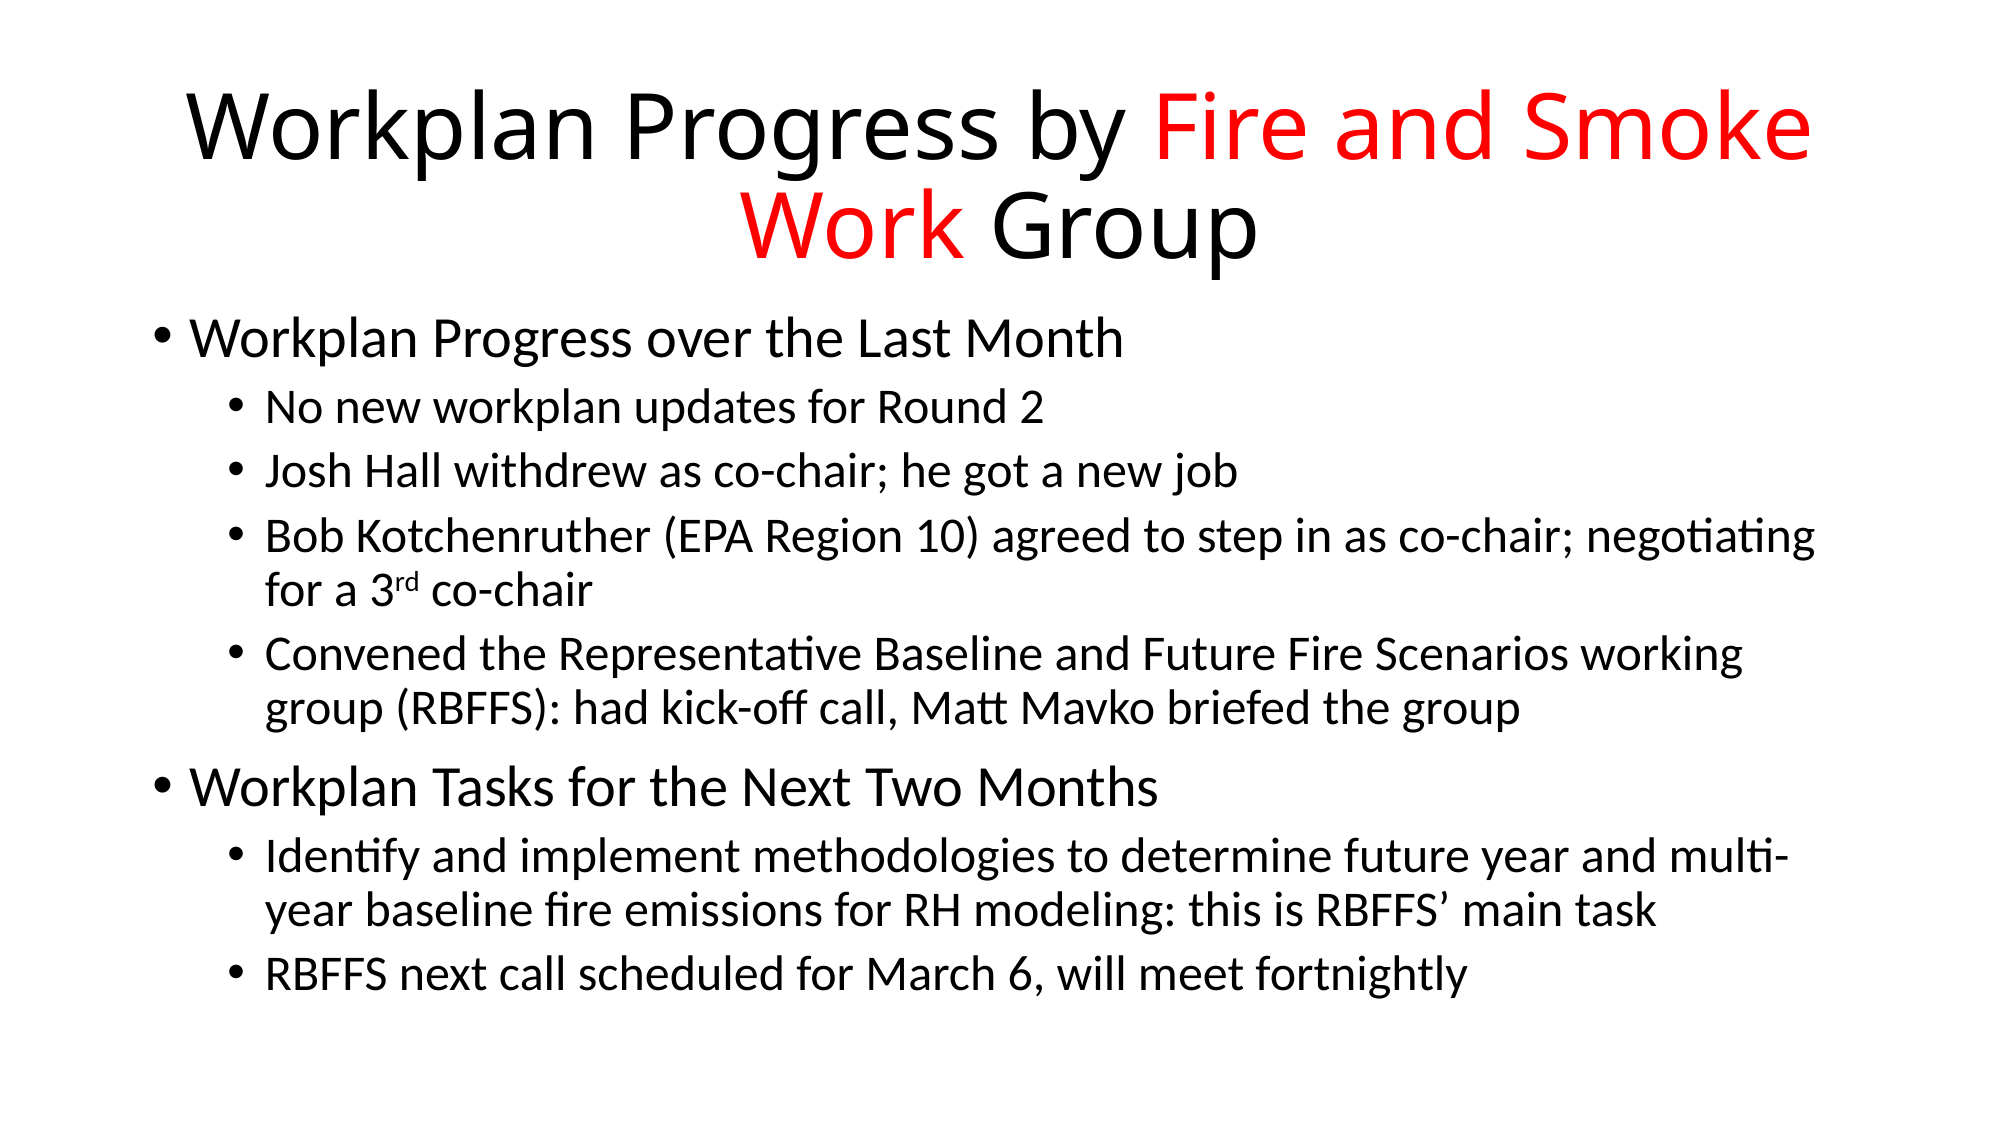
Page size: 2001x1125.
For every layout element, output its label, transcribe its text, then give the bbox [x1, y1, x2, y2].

list Workplan Progress over the Last Month No new workplan updates for Round 2 Josh Hall withdrew as co-chair; he got a new job Bob Kotchenruther (EPA Region 10) agreed to step in as co-chair; negotiating for a 3rd co-chair Convened the Representative Baseline and Future Fire Scenarios working group (RBFFS): had kick-off call, Matt Mavko briefed the group Workplan Tasks for the Next Two Months Identify and implement methodologies to determine future year and multi-year baseline fire emissions for RH modeling: this is RBFFS’ main task RBFFS next call scheduled for March 6, will meet fortnightly [137, 299, 1863, 1014]
title Workplan Progress by Fire and Smoke Work Group [137, 59, 1863, 299]
